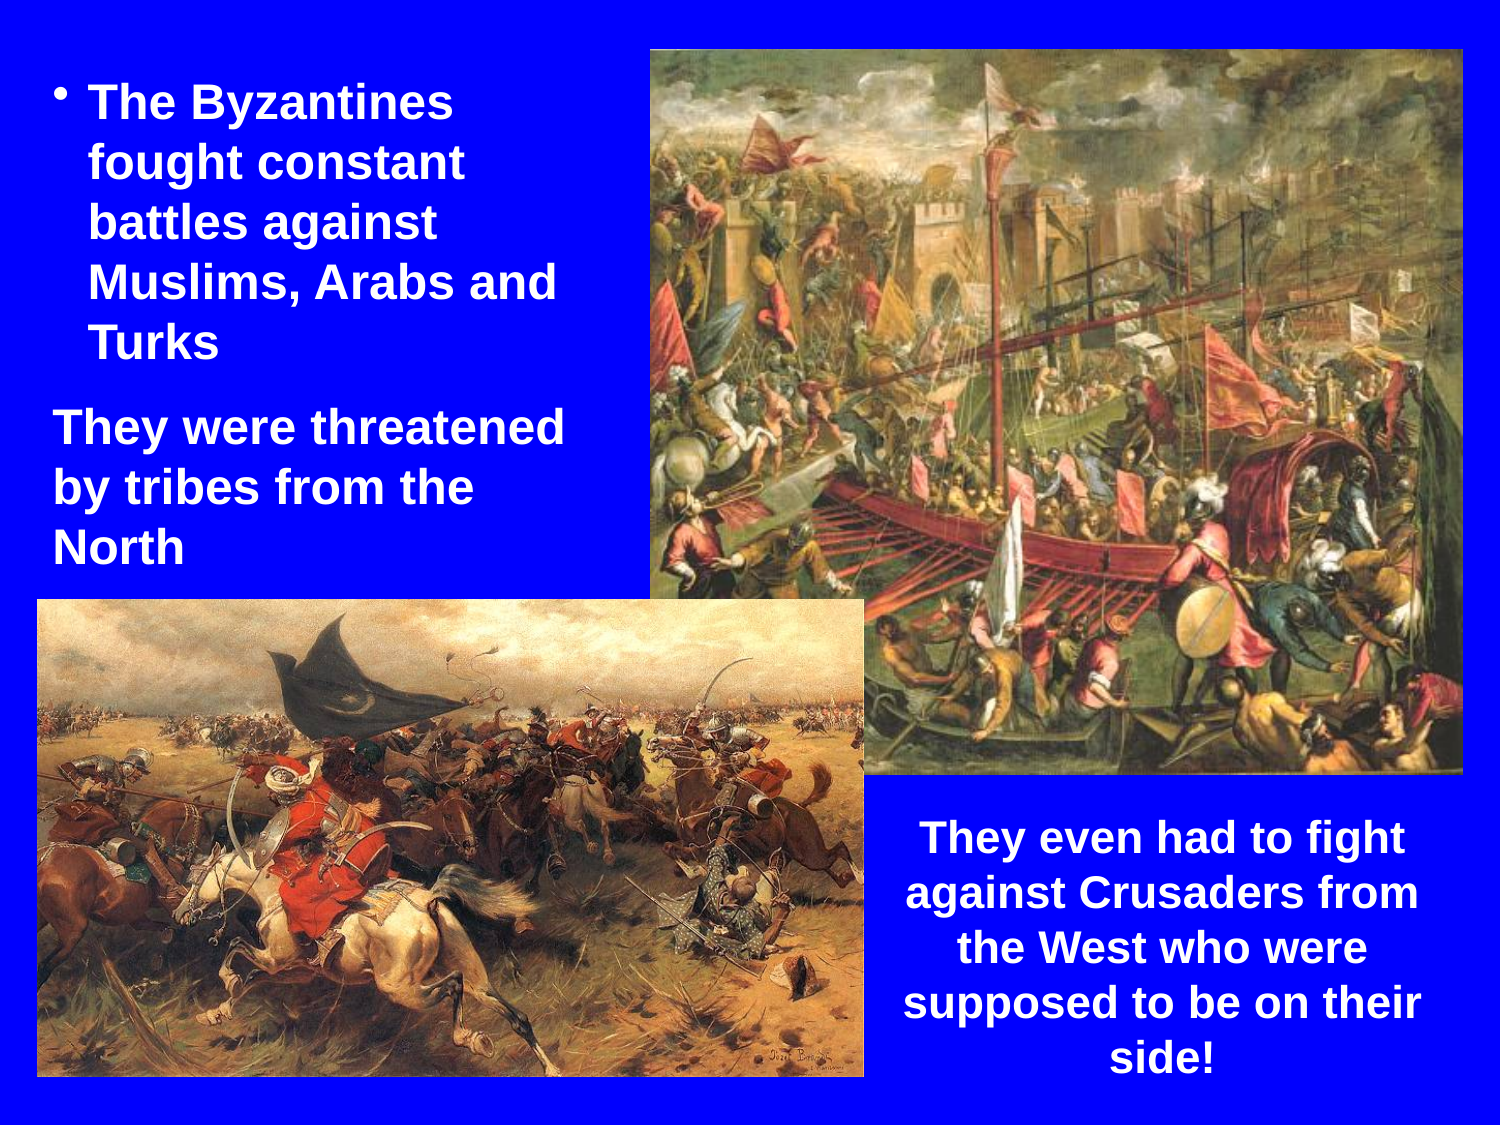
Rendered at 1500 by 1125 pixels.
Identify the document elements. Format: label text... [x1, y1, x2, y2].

text_box They even had to fight against Crusaders from the West who were supposed to be on their side! [862, 800, 1463, 1090]
text_box The Byzantines fought constant battles against Muslims, Arabs and Turks They were threatened by tribes from the North [37, 62, 613, 583]
picture [37, 49, 1463, 1078]
